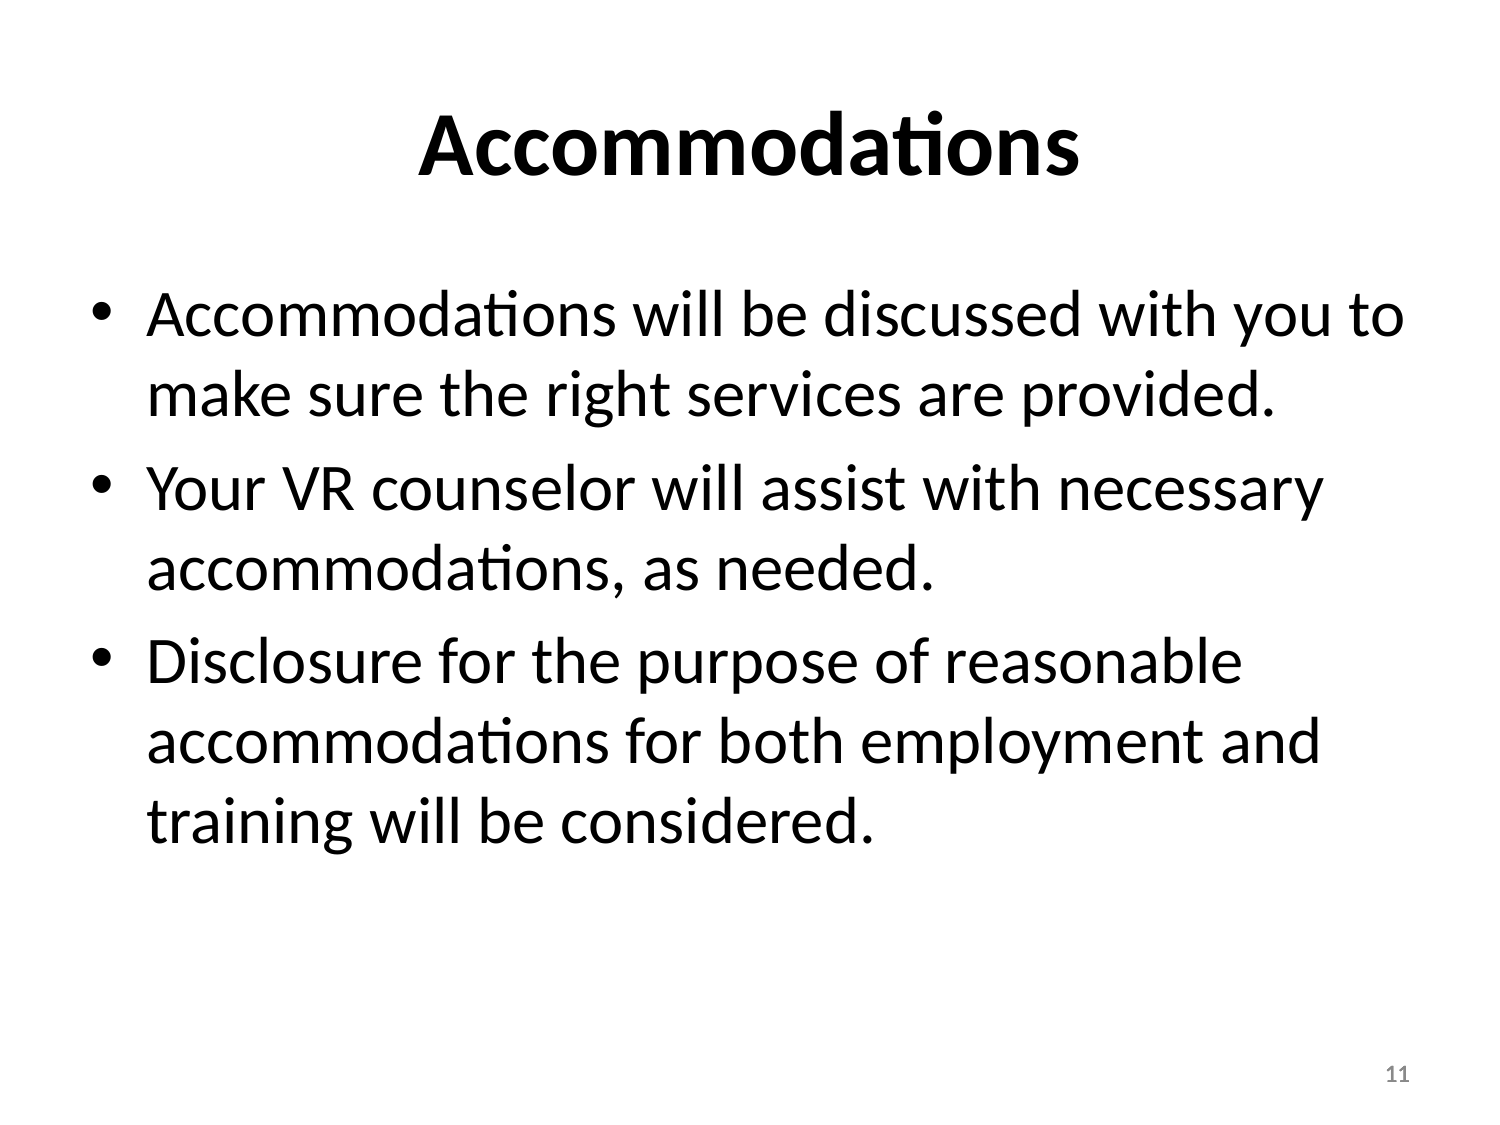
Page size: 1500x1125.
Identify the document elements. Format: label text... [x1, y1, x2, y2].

list Accommodations will be discussed with you to make sure the right services are provided. Your VR counselor will assist with necessary accommodations, as needed. Disclosure for the purpose of reasonable accommodations for both employment and training will be considered. [75, 262, 1425, 1005]
title Accommodations [75, 45, 1425, 233]
text_box 11 [1074, 1042, 1425, 1103]
